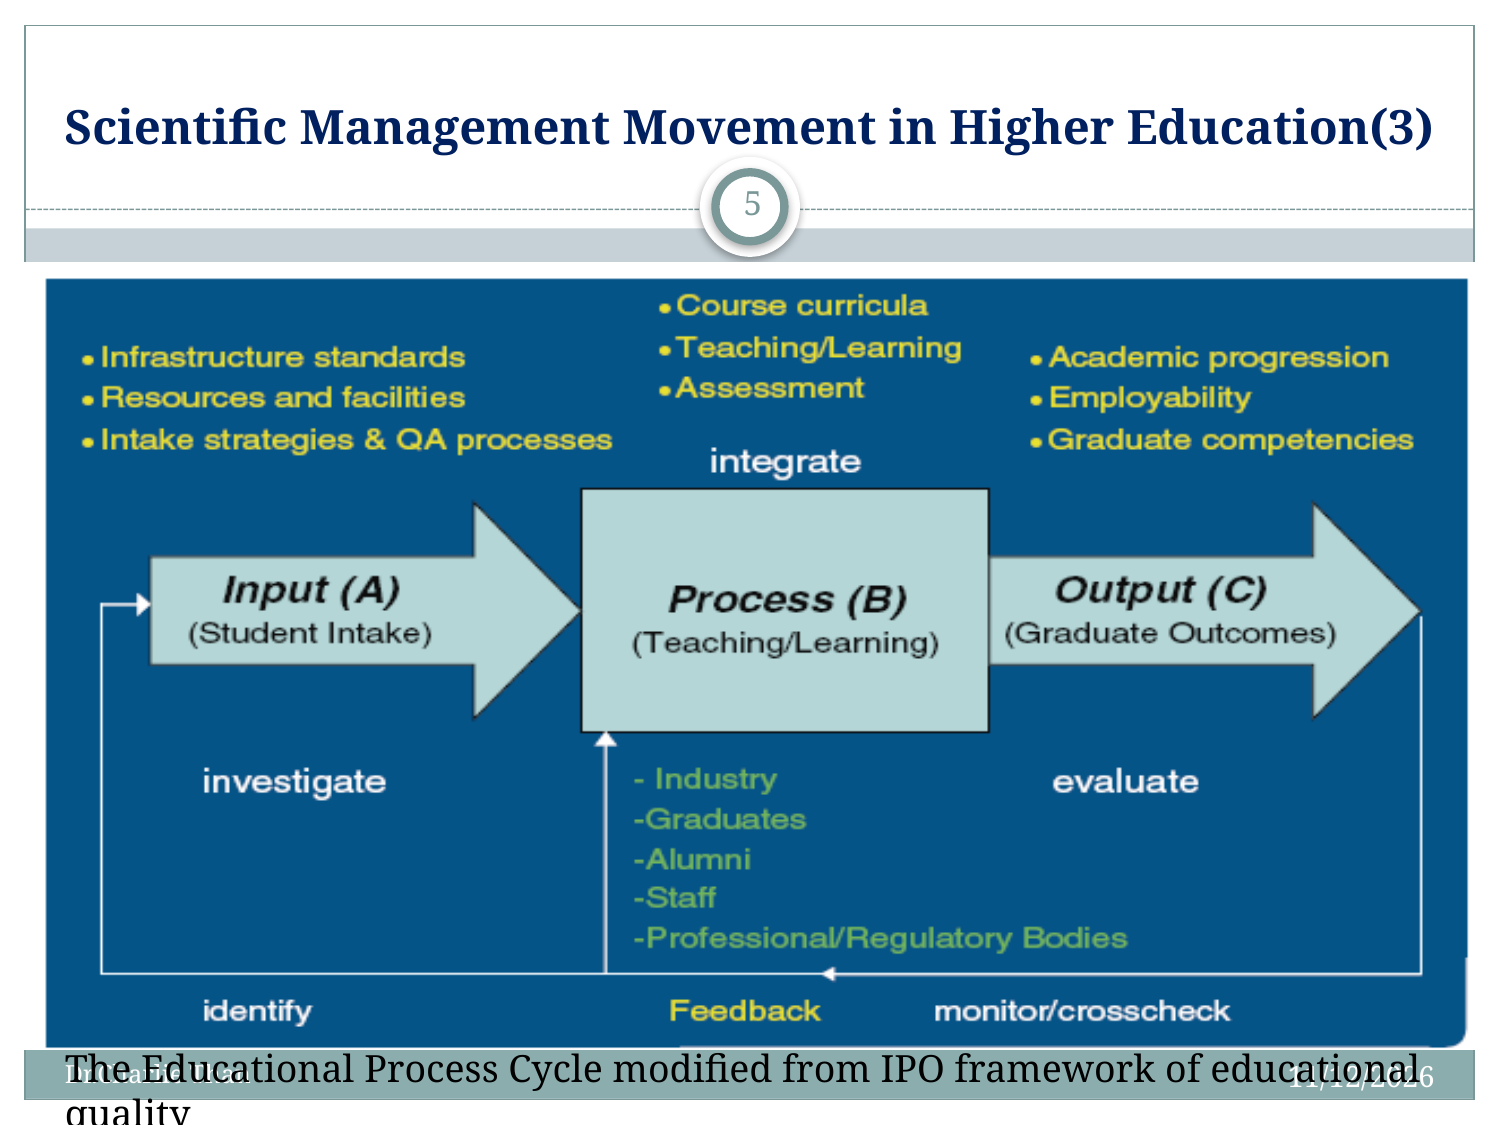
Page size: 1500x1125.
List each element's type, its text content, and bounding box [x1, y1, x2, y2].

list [24, 262, 1476, 1051]
text_box The Educational Process Cycle modified from IPO framework of educational quality [50, 1037, 1500, 1125]
slide_number 5 [715, 168, 791, 241]
footer Dr.Charlie Than [50, 1062, 638, 1112]
title Scientific Management Movement in Higher Education(3) [49, 37, 1450, 162]
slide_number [950, 1062, 1450, 1111]
